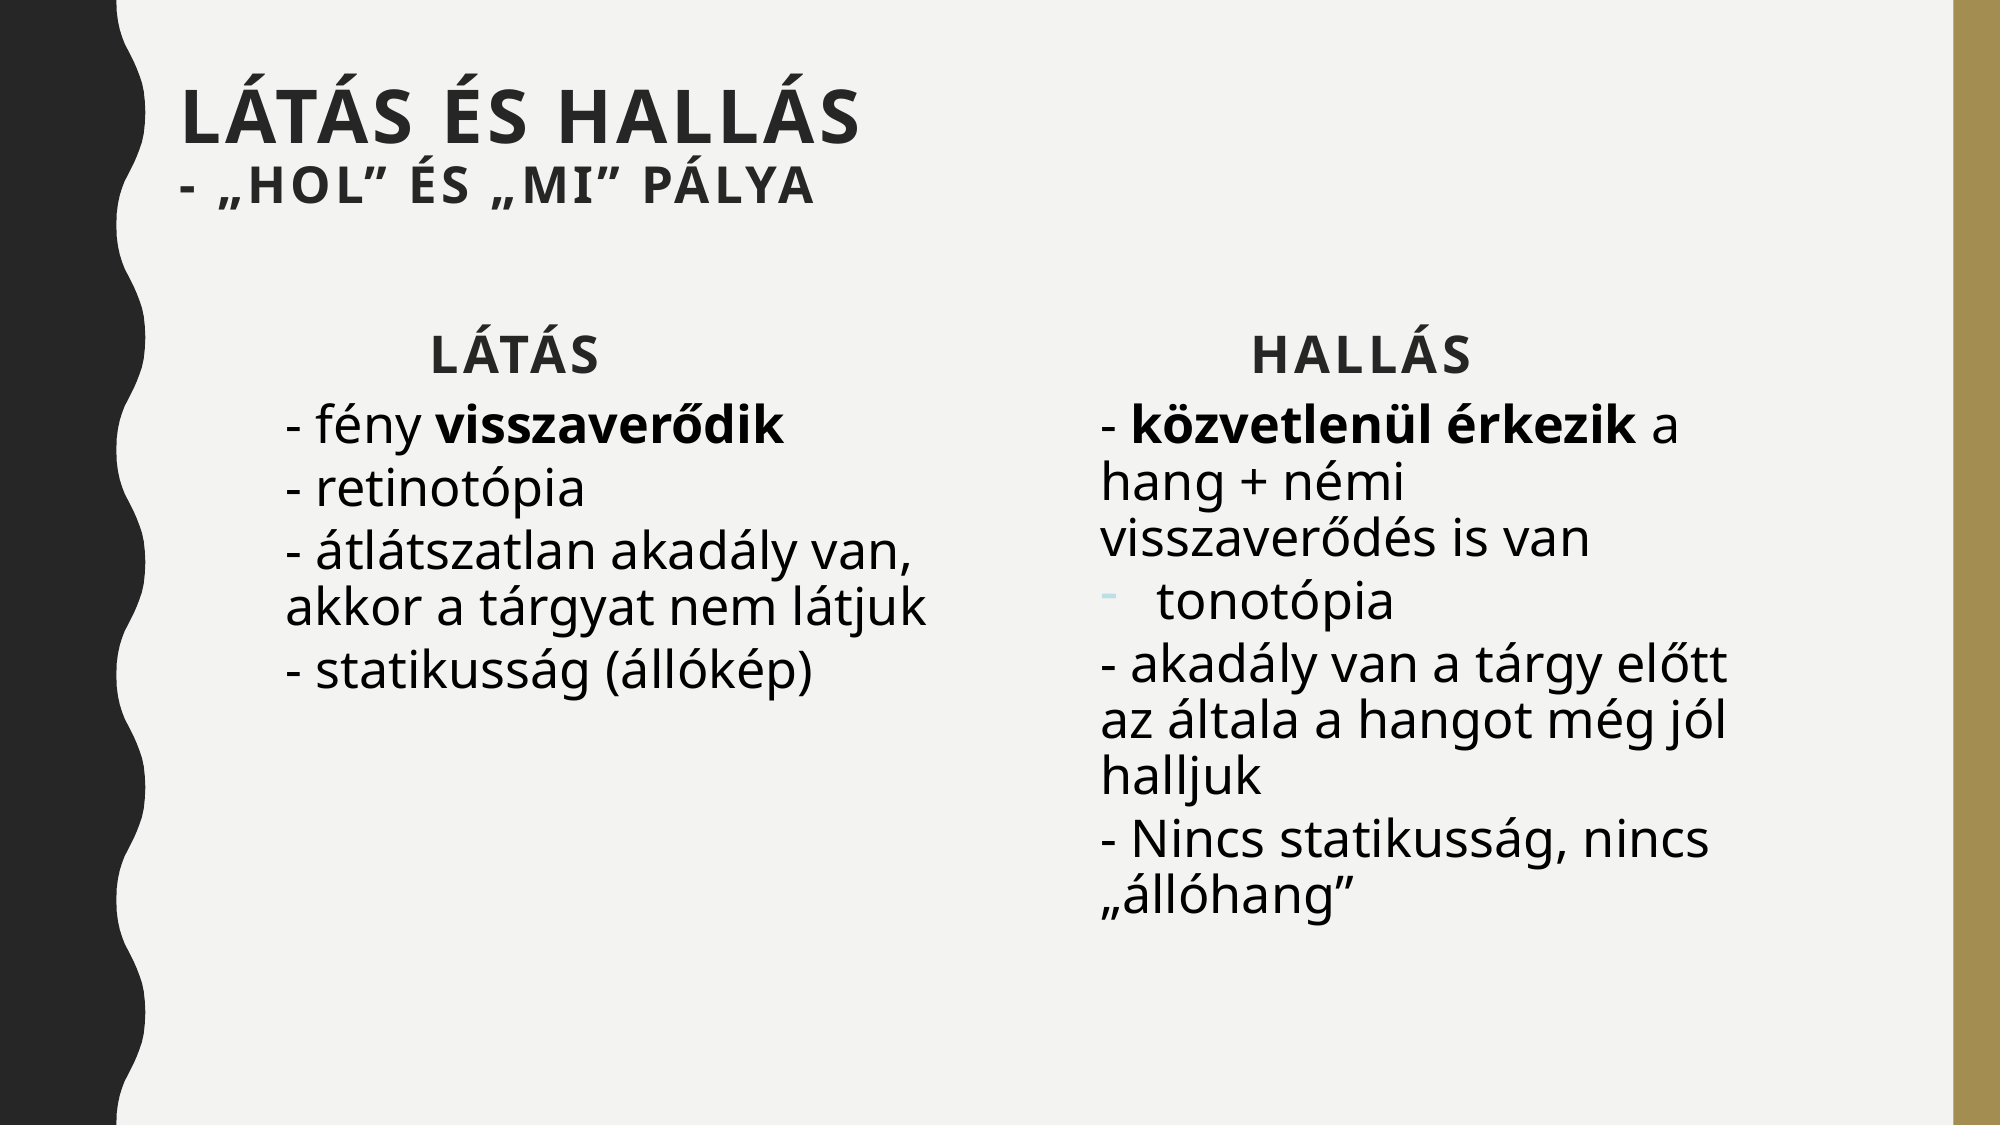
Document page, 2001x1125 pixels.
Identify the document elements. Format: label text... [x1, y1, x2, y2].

title Látás és hallás - „hol” és „MI” pálya [164, 71, 1834, 317]
text_box - fény visszaverődik - retinotópia - átlátszatlan akadály van, akkor a tárgyat nem látjuk - statikusság (állókép) [206, 391, 999, 753]
text_box - közvetlenül érkezik a hang + némi visszaverődés is van tonotópia - akadály van a tárgy előtt az általa a hangot még jól halljuk - Nincs statikusság, nincs „állóhang” [1085, 391, 1756, 978]
list Hallás [1235, 241, 2000, 392]
list Látás [414, 241, 1235, 392]
